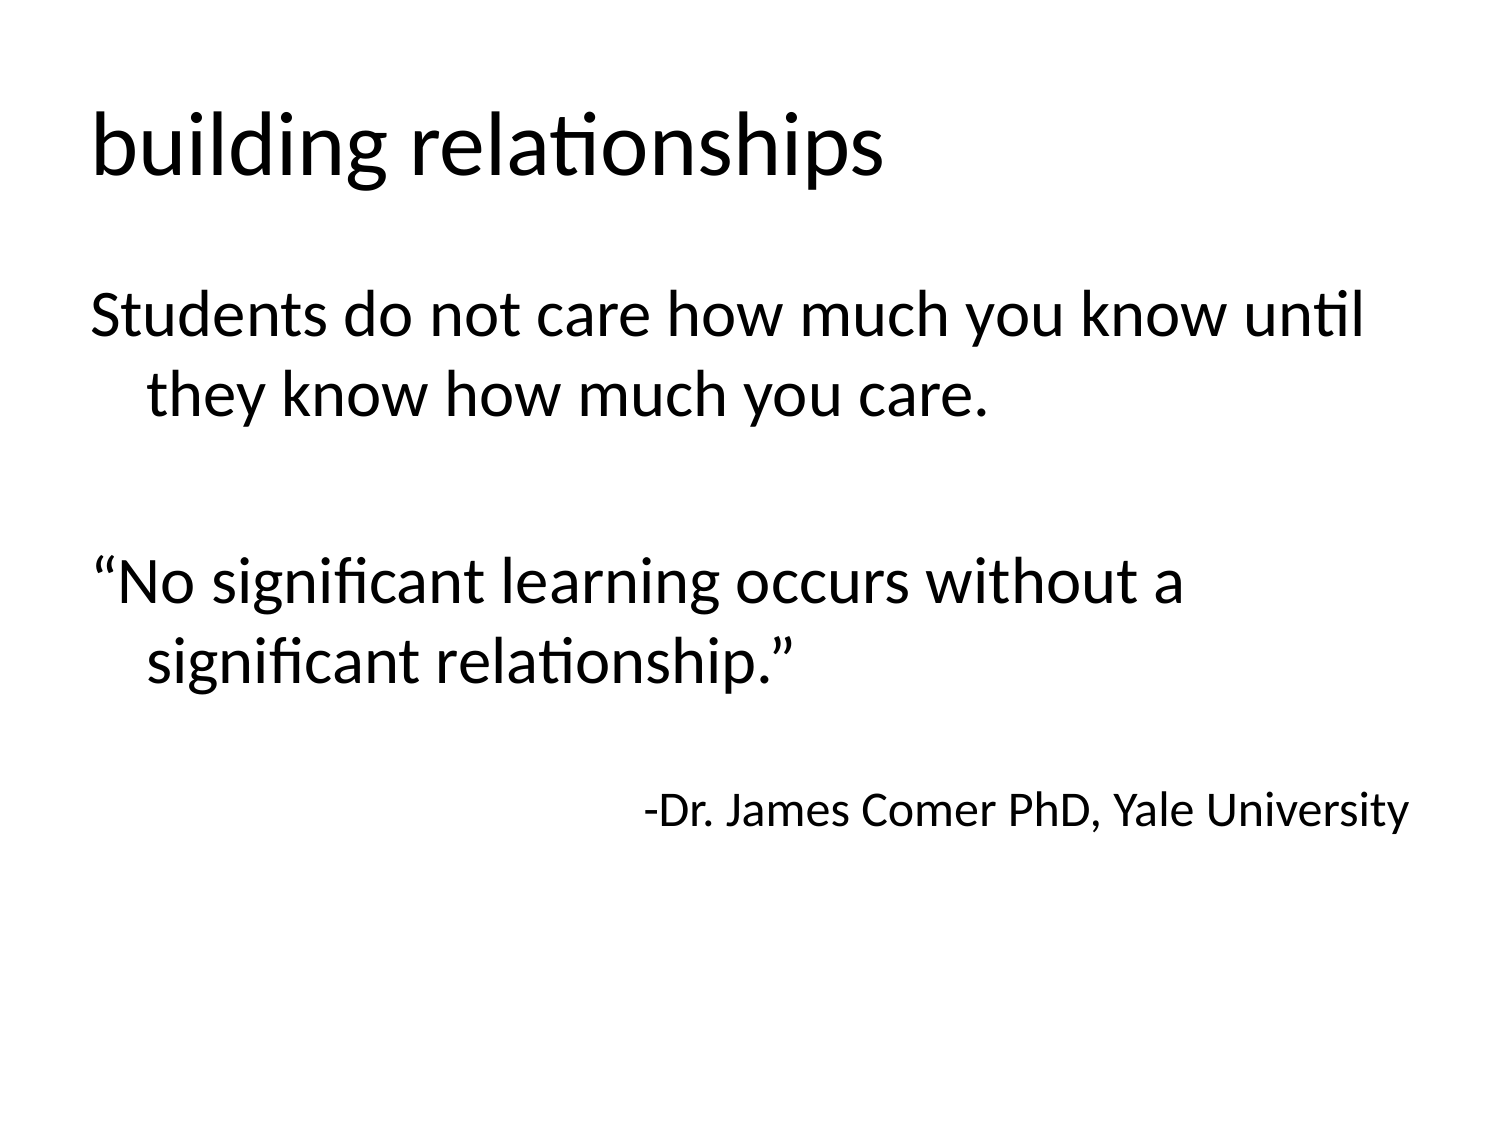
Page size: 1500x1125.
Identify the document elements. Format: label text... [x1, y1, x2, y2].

list Students do not care how much you know until they know how much you care. “No significant learning occurs without a significant relationship.” -Dr. James Comer PhD, Yale University [75, 262, 1425, 1005]
title building relationships [75, 45, 1425, 233]
